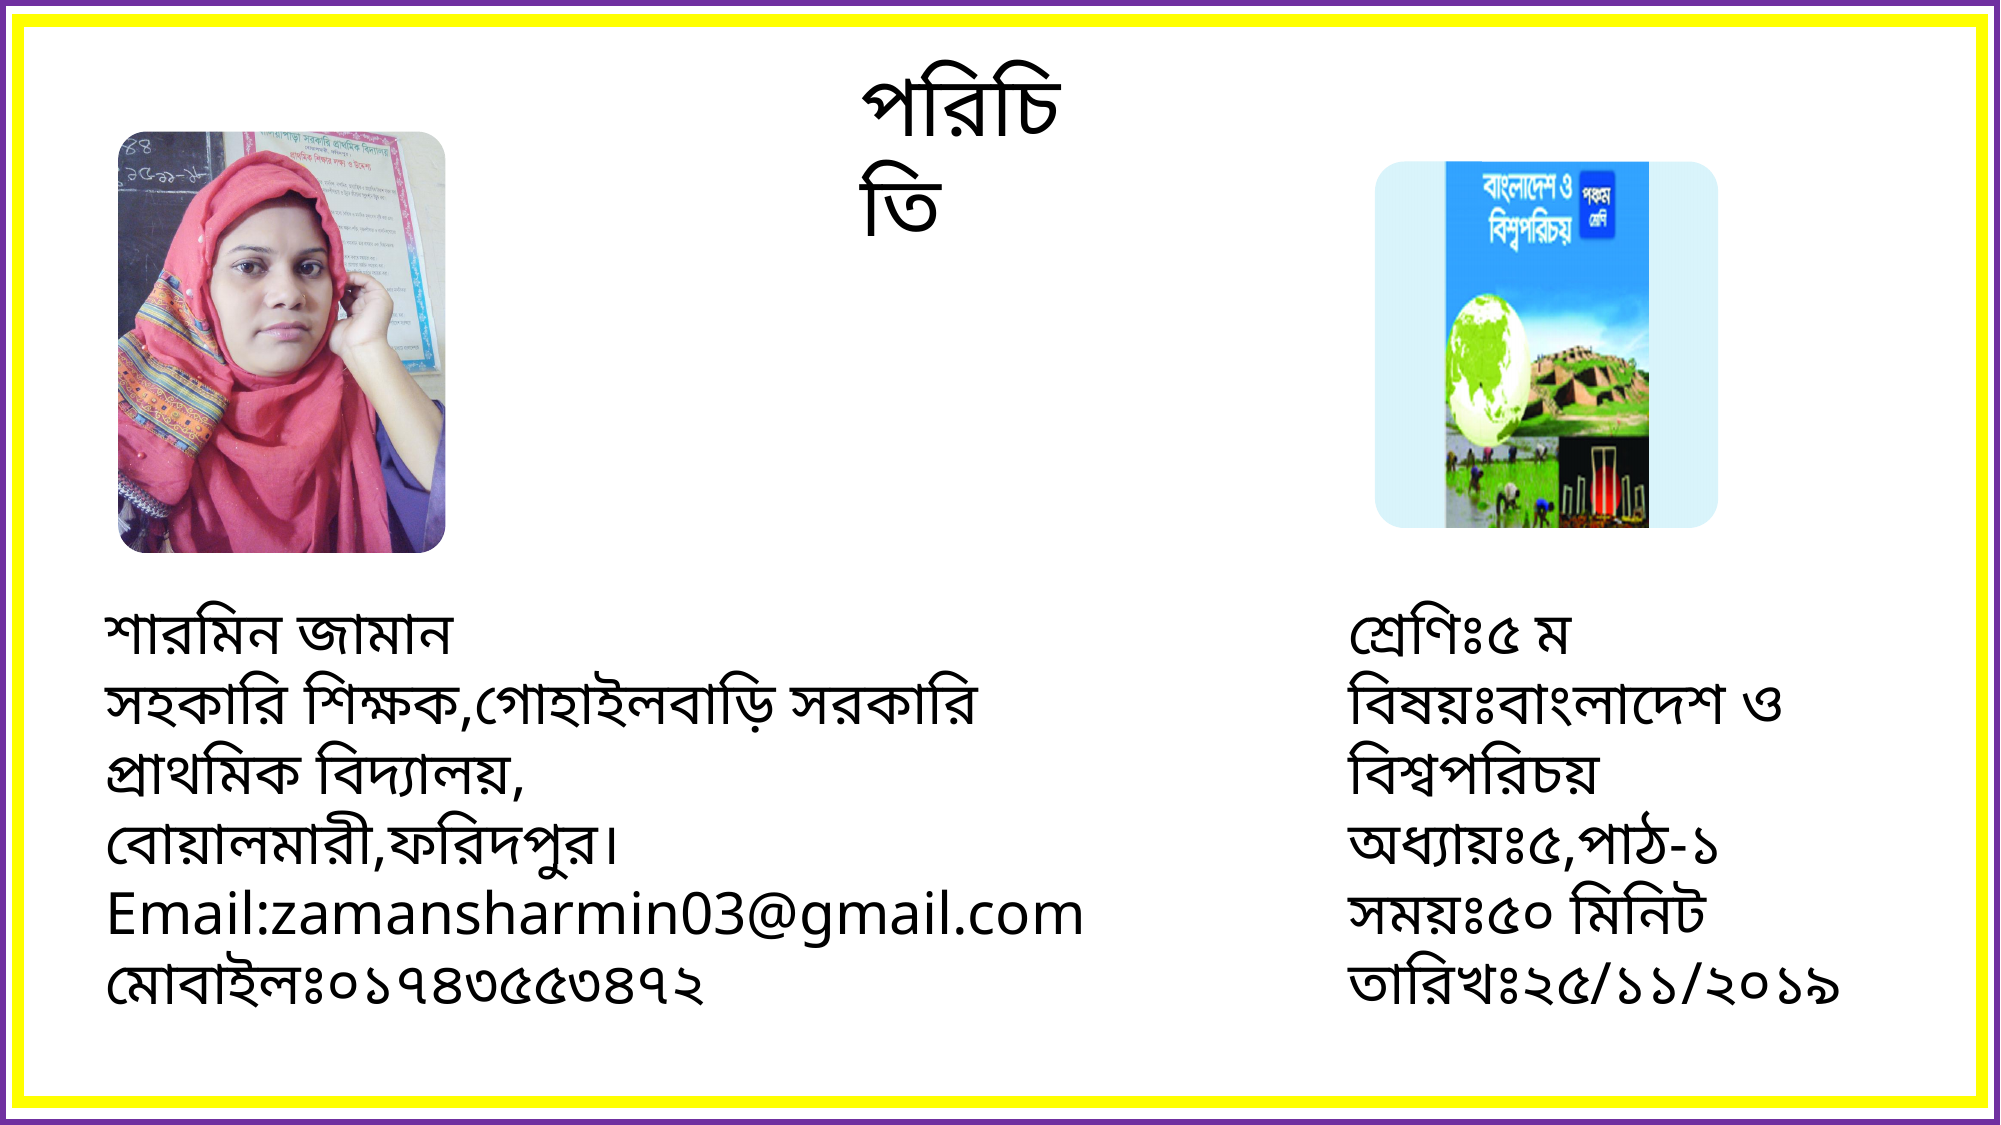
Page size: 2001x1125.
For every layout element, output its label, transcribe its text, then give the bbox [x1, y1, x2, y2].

text_box [17, 19, 1983, 1103]
text_box শারমিন জামান সহকারি শিক্ষক,গোহাইলবাড়ি সরকারি প্রাথমিক বিদ্যালয়, বোয়ালমারী,ফরিদপুর। Email:zamansharmin03@gmail.com মোবাইলঃ০১৭৪৩৫৫৩৪৭২ [90, 588, 1182, 1024]
text_box [0, 0, 2000, 1125]
text_box শ্রেণিঃ৫ ম বিষয়ঃবাংলাদেশ ও বিশ্বপরিচয় অধ্যায়ঃ৫,পাঠ-১ সময়ঃ৫০ মিনিট তারিখঃ২৫/১১/২০১৯ [1334, 588, 1955, 1024]
picture [118, 131, 446, 554]
picture [1374, 161, 1719, 528]
text_box পরিচিতি [845, 45, 1155, 261]
